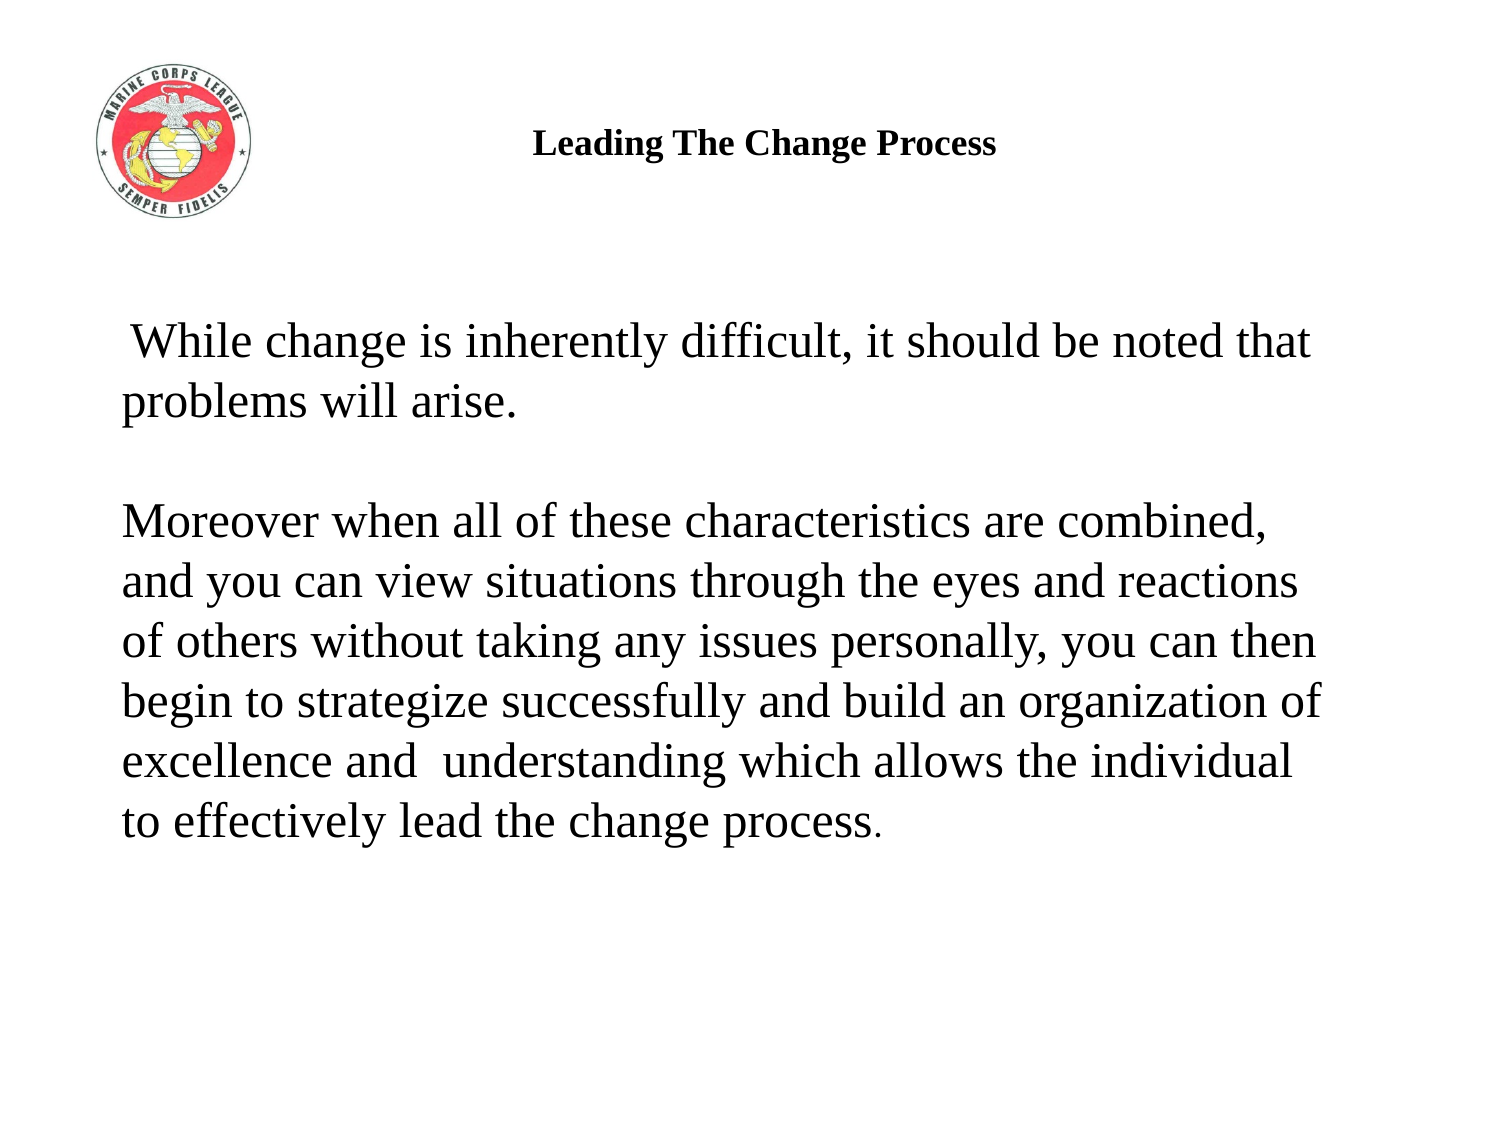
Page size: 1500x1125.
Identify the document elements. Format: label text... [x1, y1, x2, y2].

picture [92, 59, 255, 222]
text_box Leading The Change Process [517, 110, 1012, 170]
text_box While change is inherently difficult, it should be noted that problems will arise. Moreover when all of these characteristics are combined, and you can view situations through the eyes and reactions of others without taking any issues personally, you can then begin to strategize successfully and build an organization of excellence and understanding which allows the individual to effectively lead the change process. [106, 299, 1345, 855]
